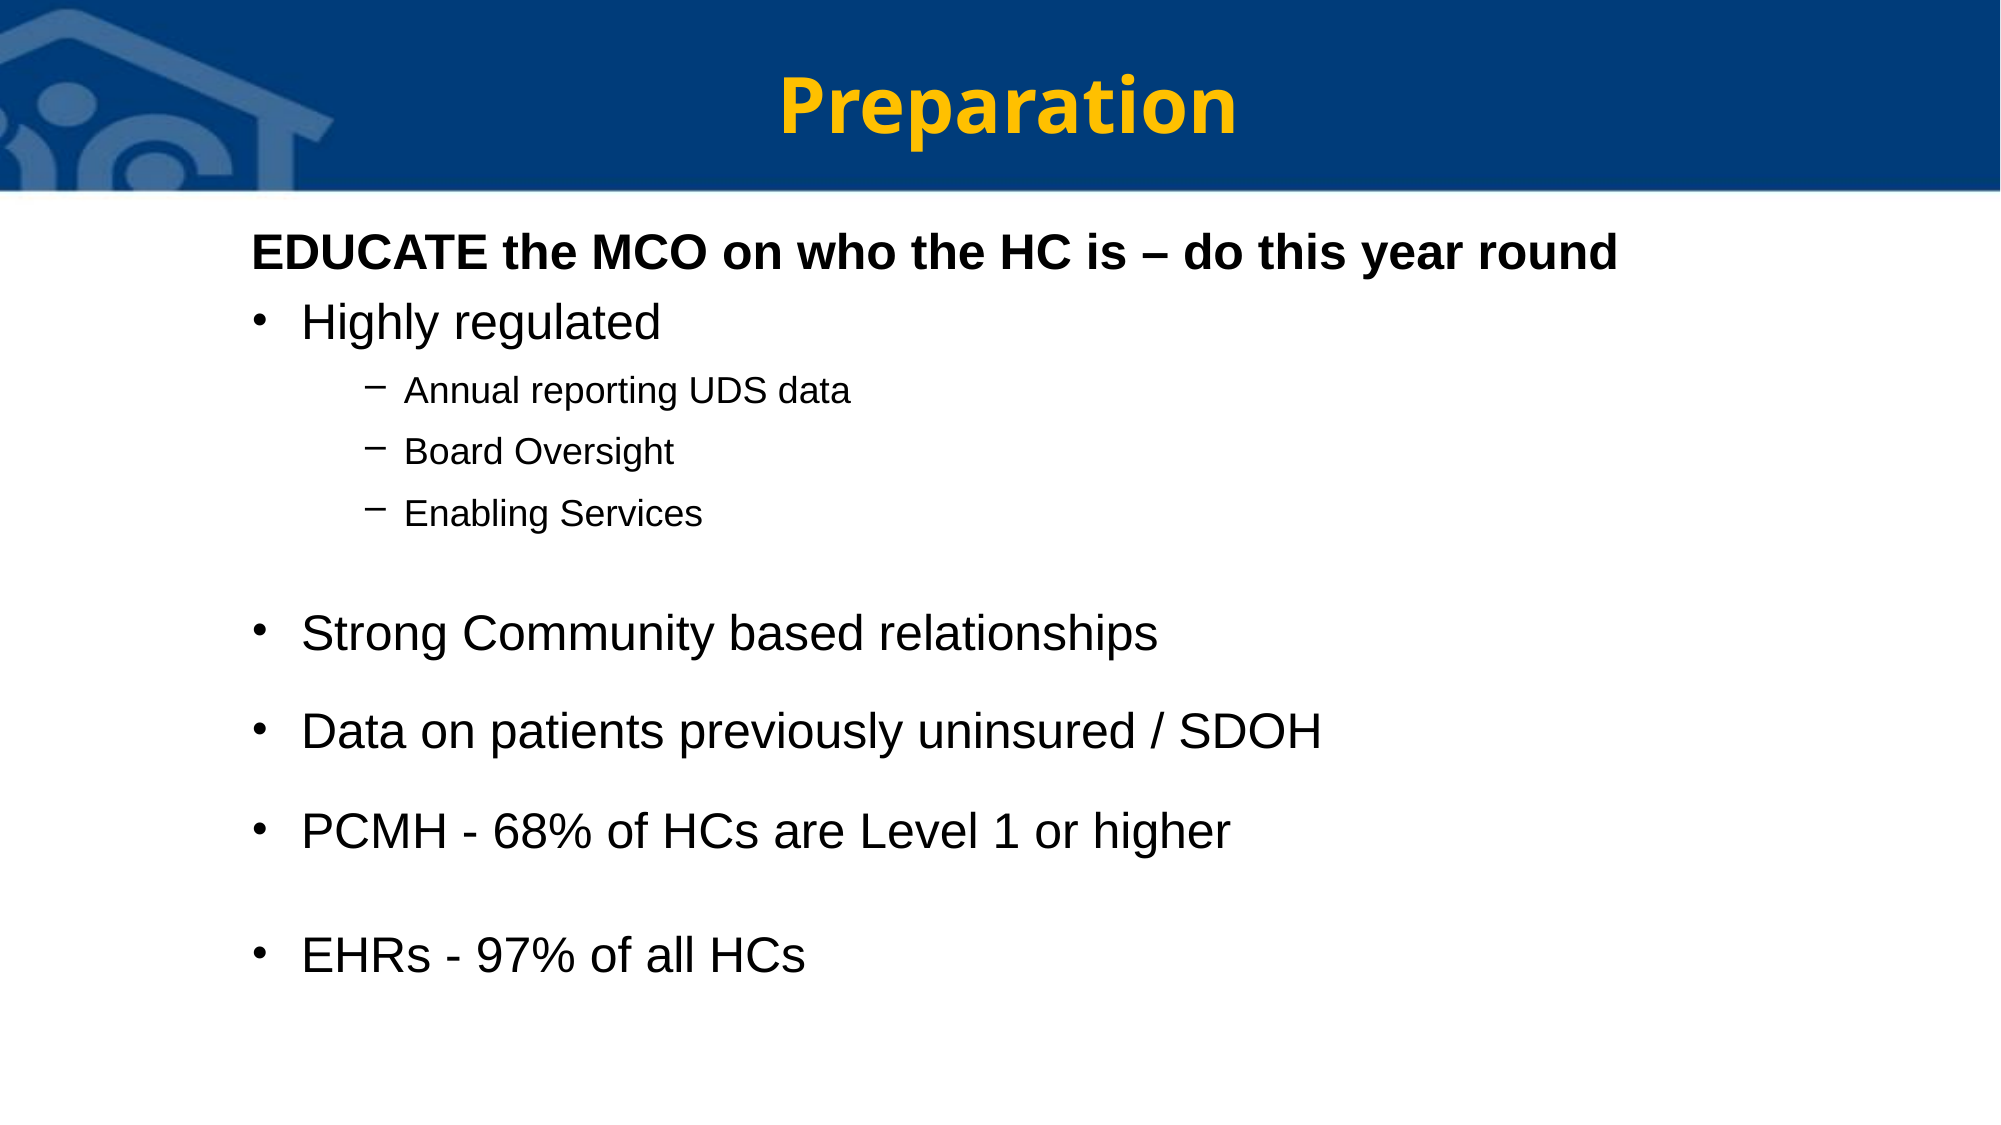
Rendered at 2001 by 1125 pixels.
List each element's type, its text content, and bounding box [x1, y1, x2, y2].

title Preparation [199, 45, 1817, 159]
list EDUCATE the MCO on who the HC is – do this year round Highly regulated Annual reporting UDS data Board Oversight Enabling Services Strong Community based relationships Data on patients previously uninsured / SDOH PCMH - 68% of HCs are Level 1 or higher EHRs - 97% of all HCs [235, 211, 1937, 863]
picture [0, 0, 2001, 1125]
